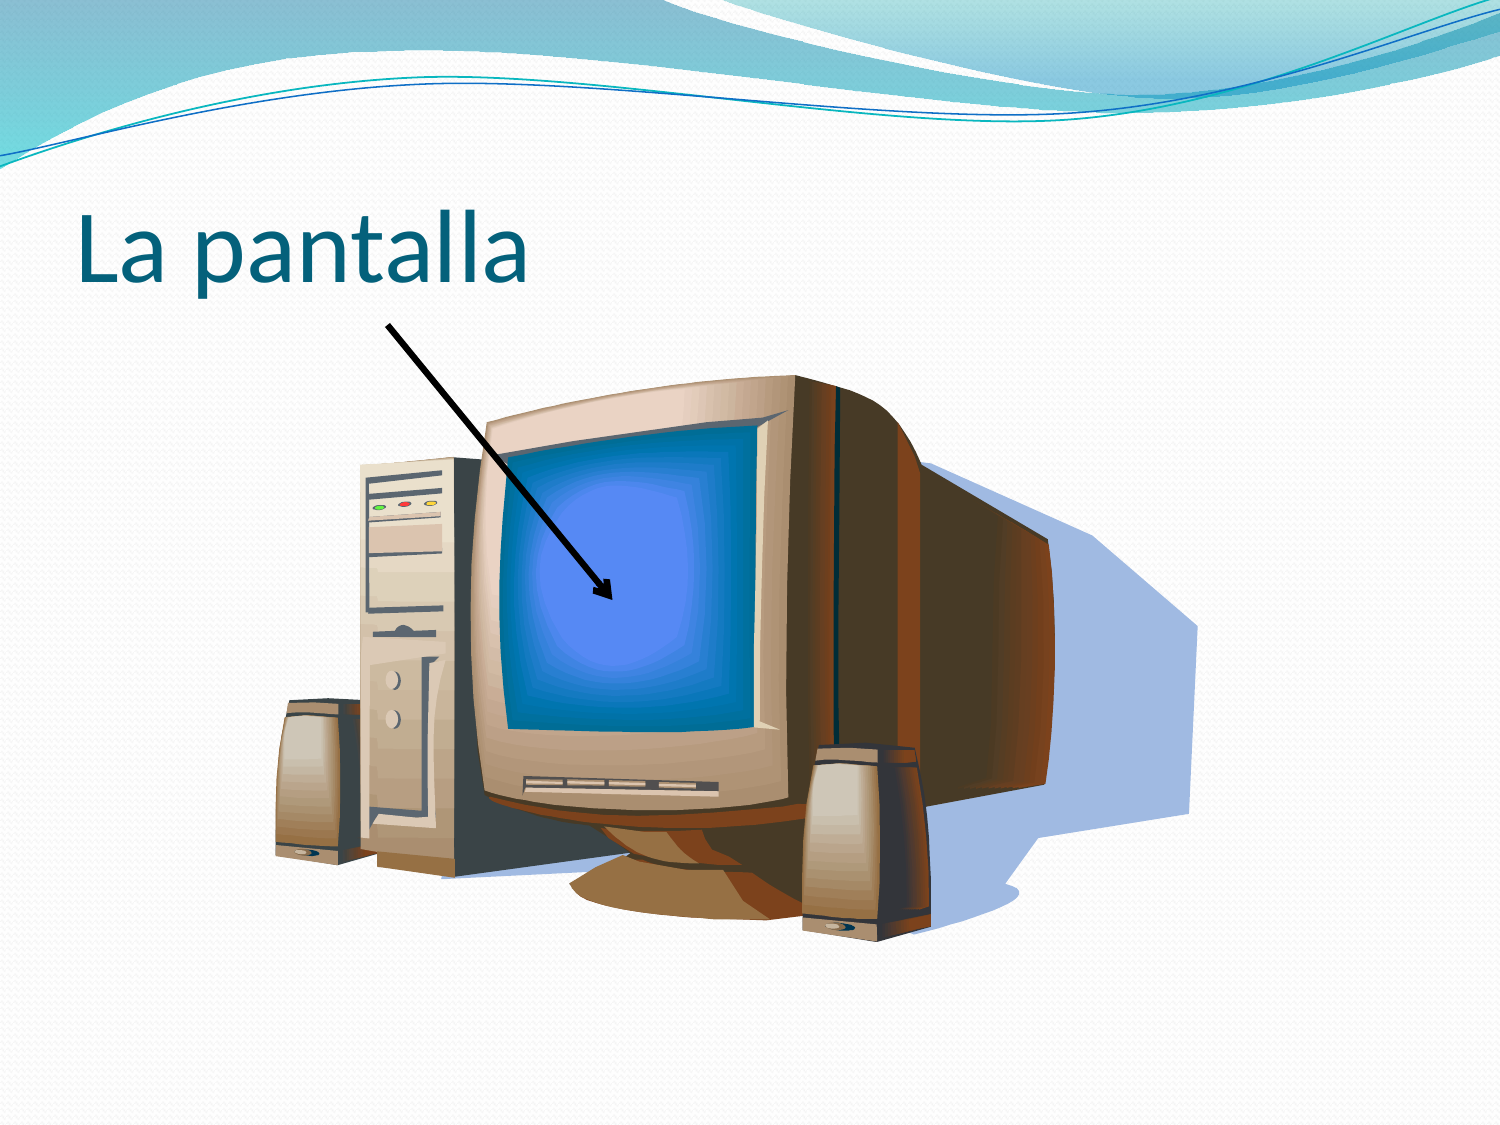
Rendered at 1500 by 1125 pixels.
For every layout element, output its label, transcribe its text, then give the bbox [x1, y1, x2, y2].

picture [274, 374, 1198, 943]
title La pantalla [75, 115, 1425, 303]
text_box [387, 324, 613, 601]
picture [516, 452, 730, 707]
